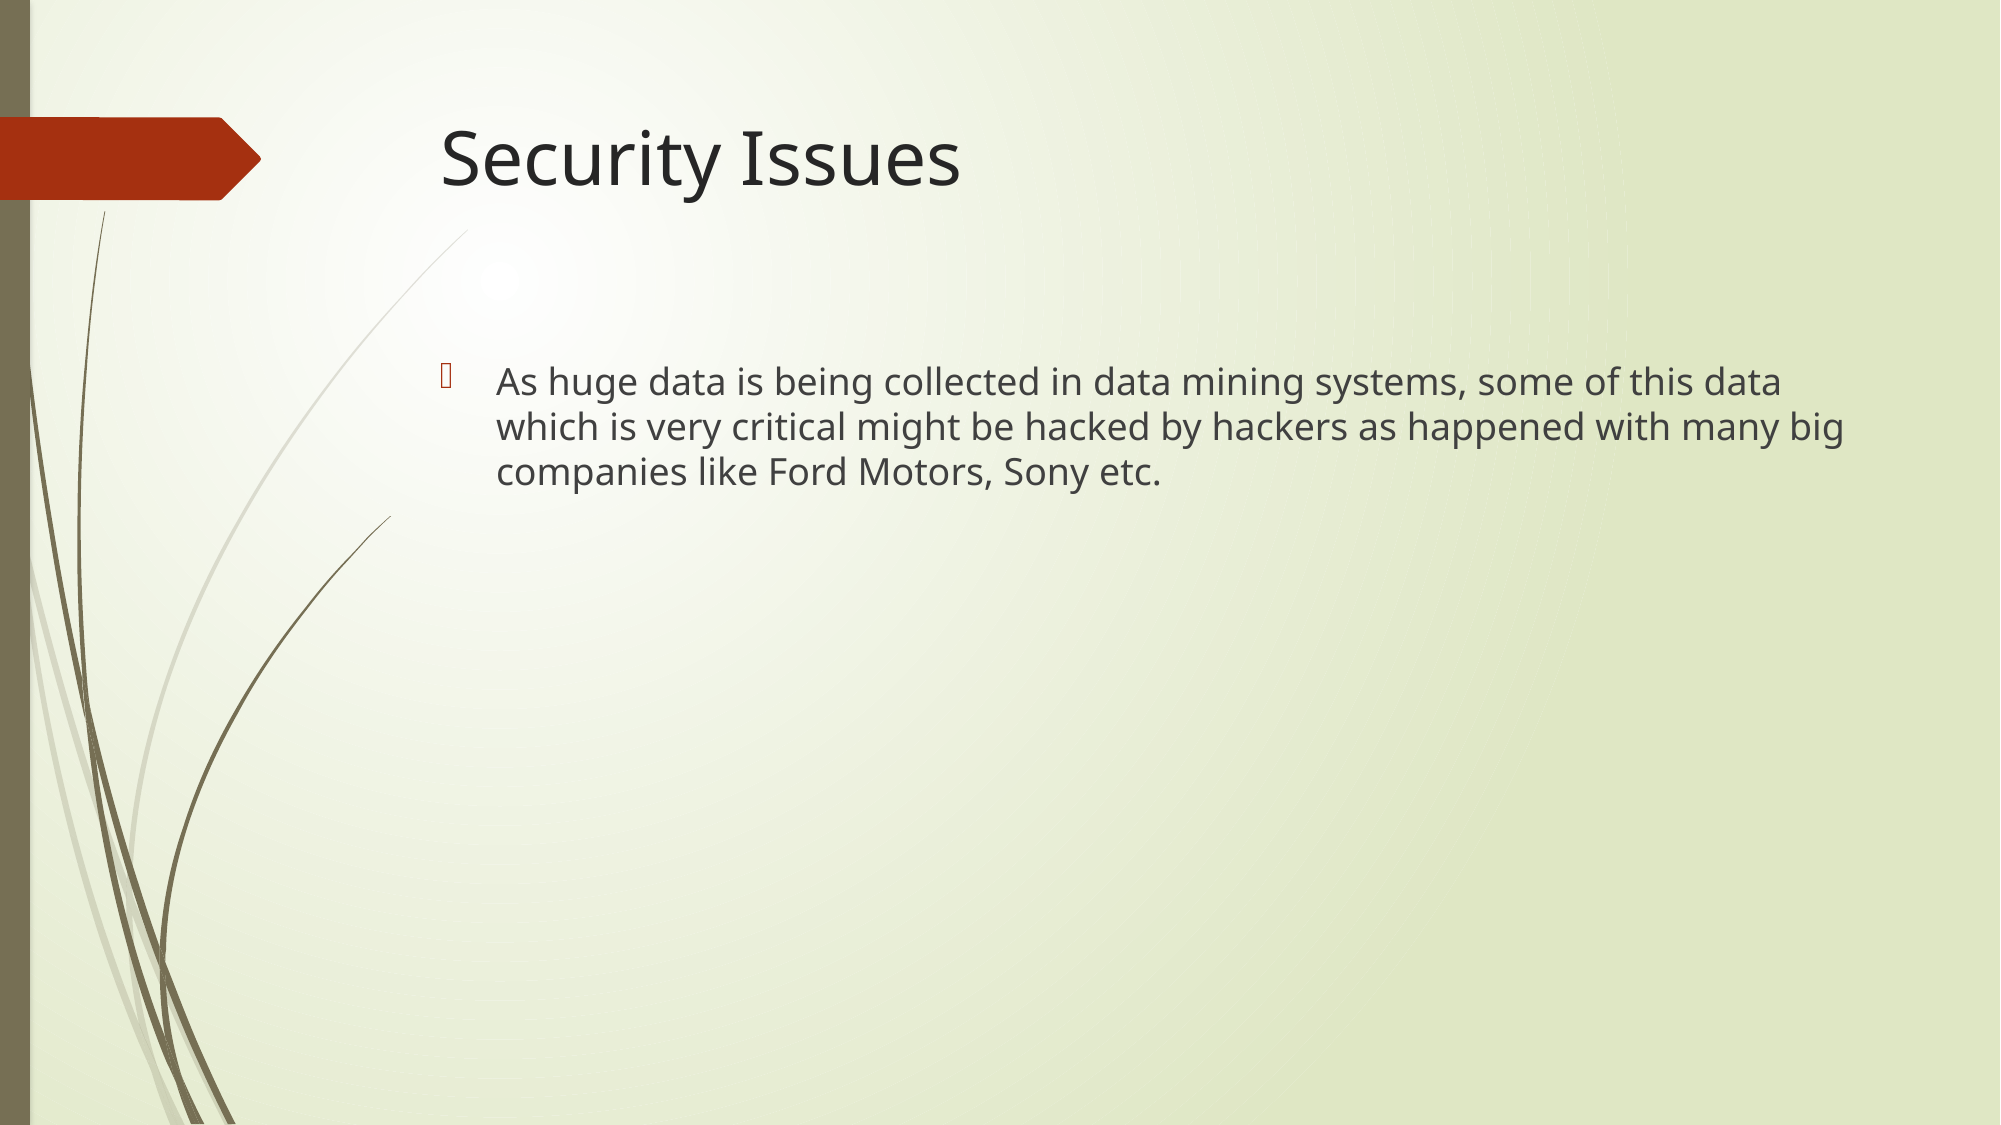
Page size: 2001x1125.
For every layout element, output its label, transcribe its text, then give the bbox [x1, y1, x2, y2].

title Security Issues [425, 102, 1888, 313]
list As huge data is being collected in data mining systems, some of this data which is very critical might be hacked by hackers as happened with many big companies like Ford Motors, Sony etc. [424, 350, 1888, 970]
